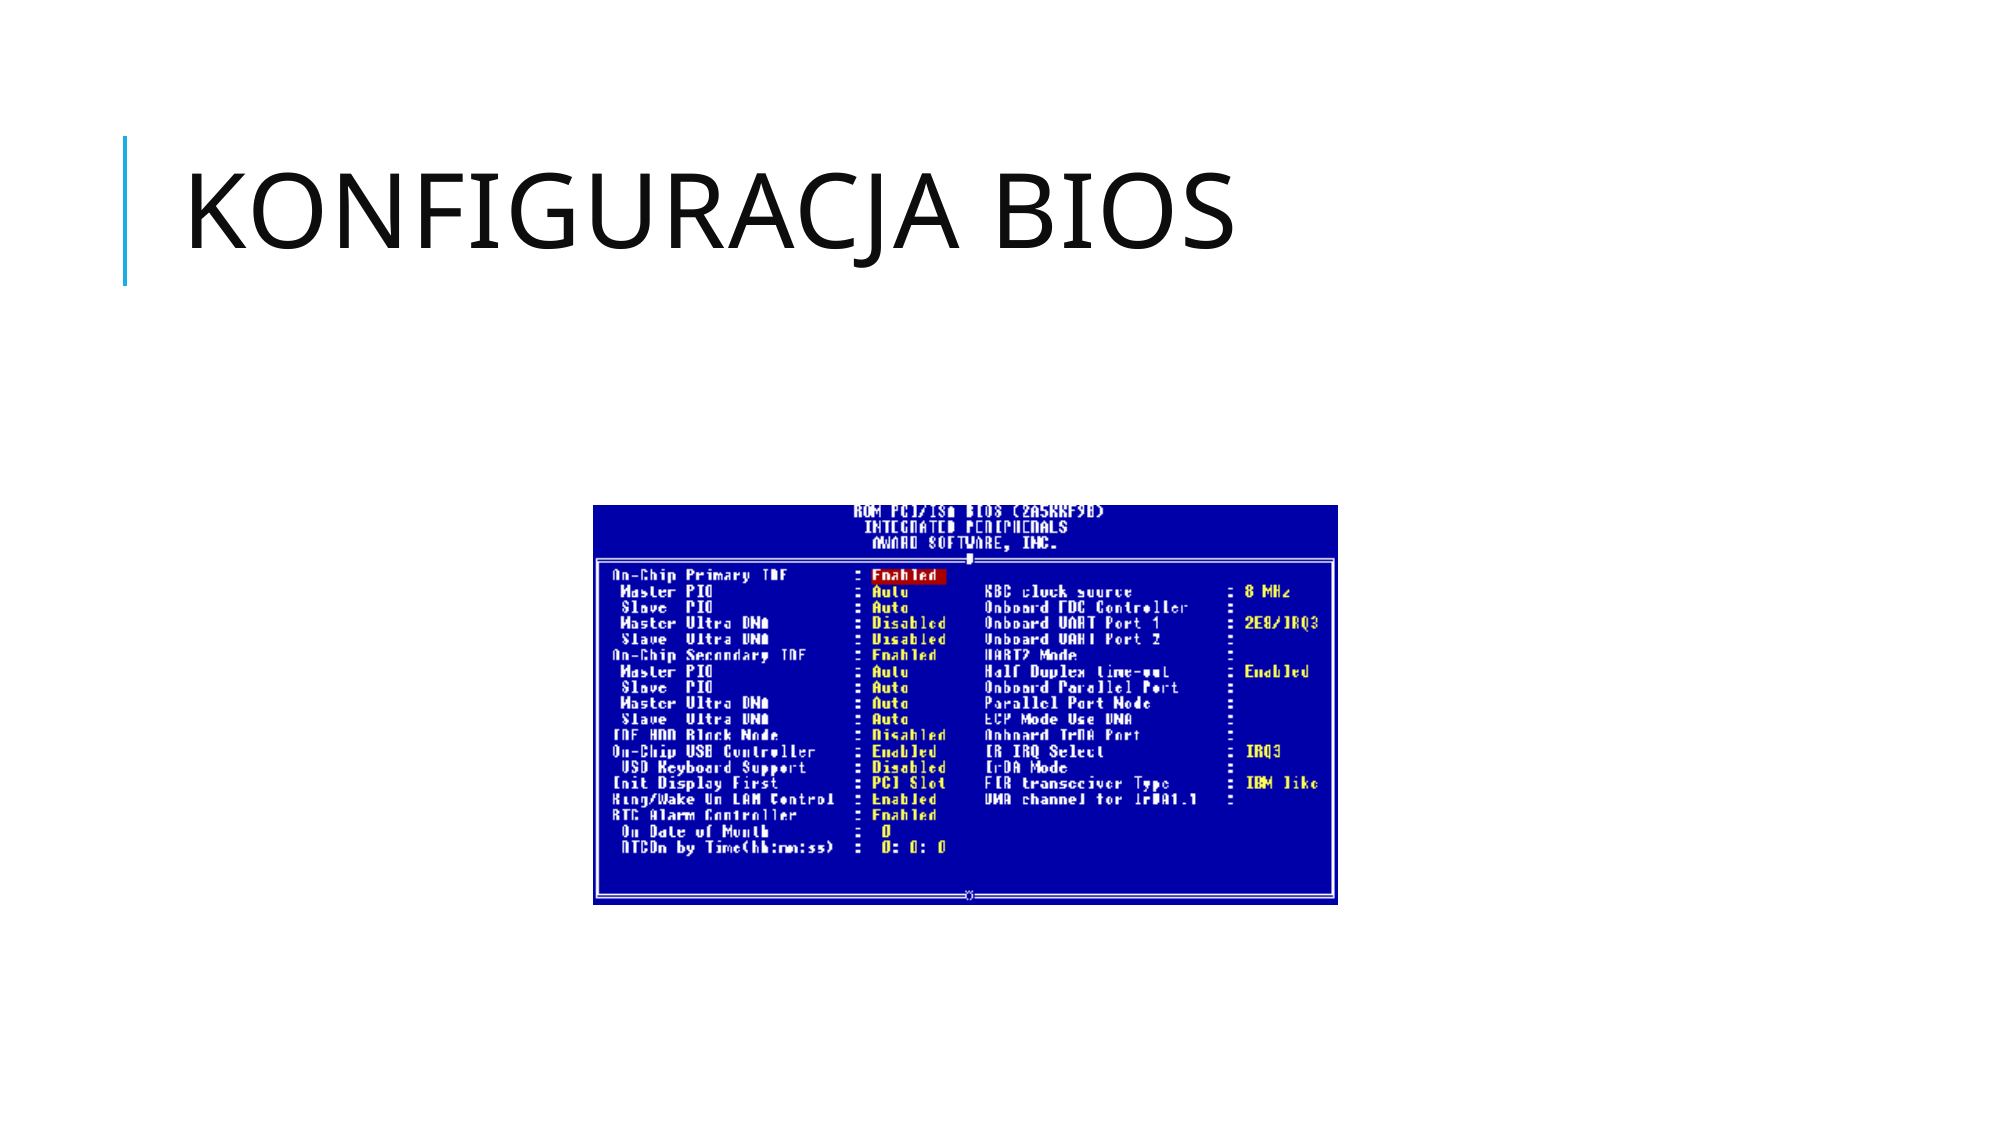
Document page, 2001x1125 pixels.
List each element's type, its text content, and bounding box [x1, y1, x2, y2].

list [593, 505, 1338, 905]
title Konfiguracja BIOS [168, 96, 1763, 342]
